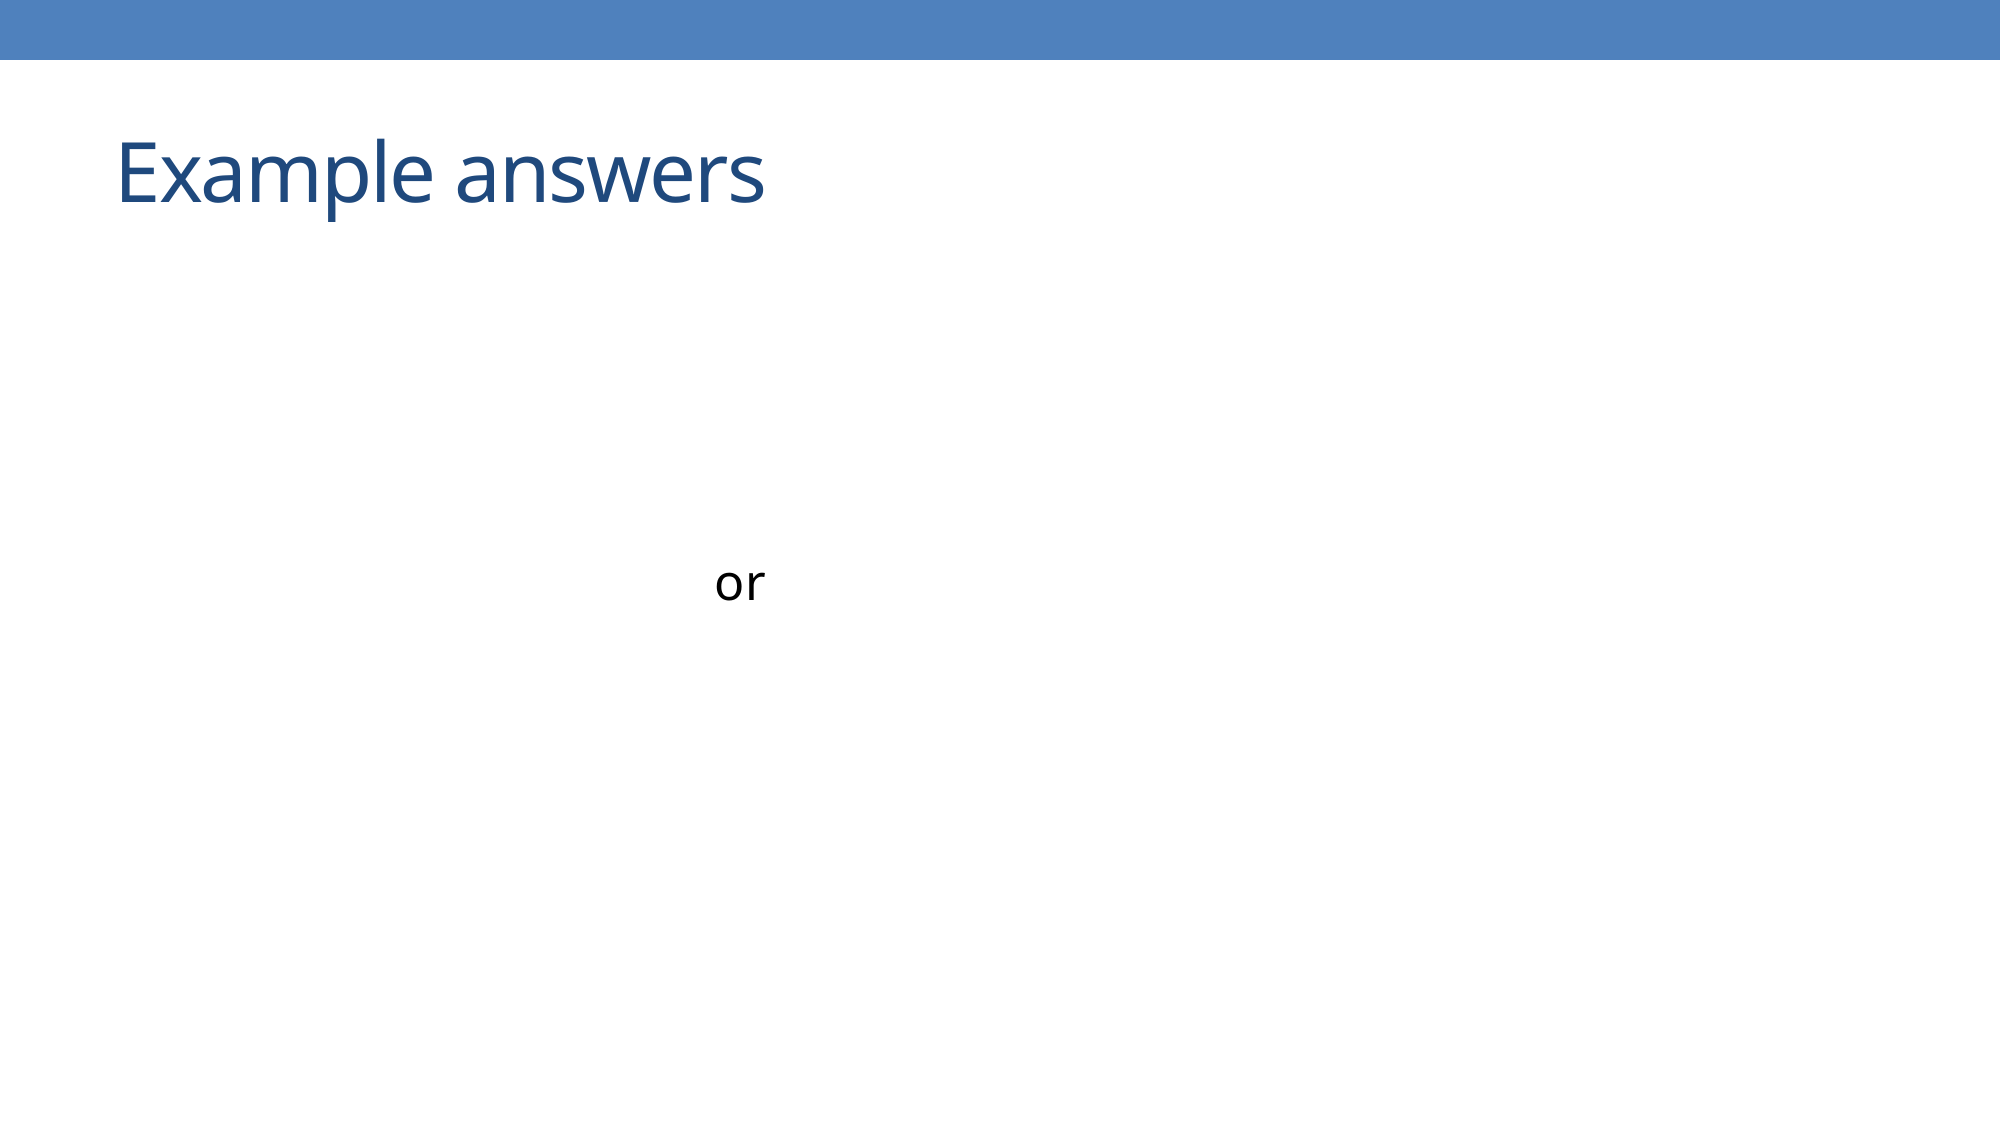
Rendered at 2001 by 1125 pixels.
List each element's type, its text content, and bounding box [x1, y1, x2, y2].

title Example answers [99, 87, 1900, 250]
